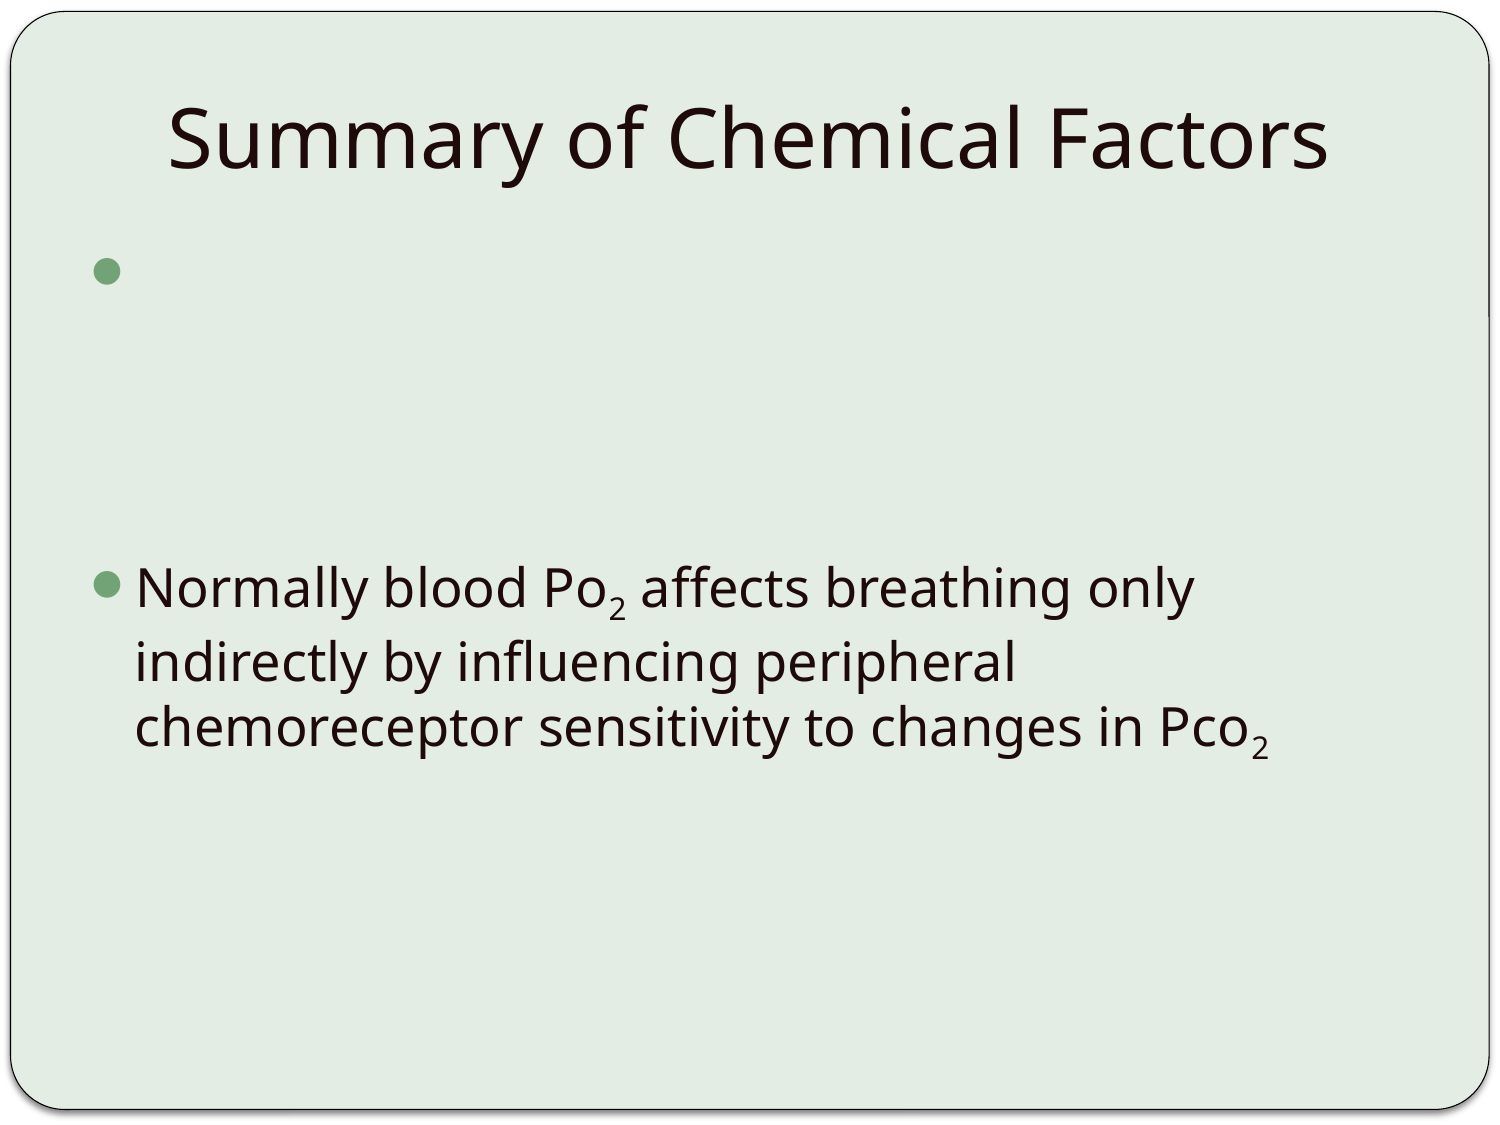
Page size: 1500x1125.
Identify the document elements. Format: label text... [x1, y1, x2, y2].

title Summary of Chemical Factors [75, 45, 1425, 200]
list Normally blood Po2 affects breathing only indirectly by influencing peripheral chemoreceptor sensitivity to changes in Pco2 [75, 237, 1425, 1063]
